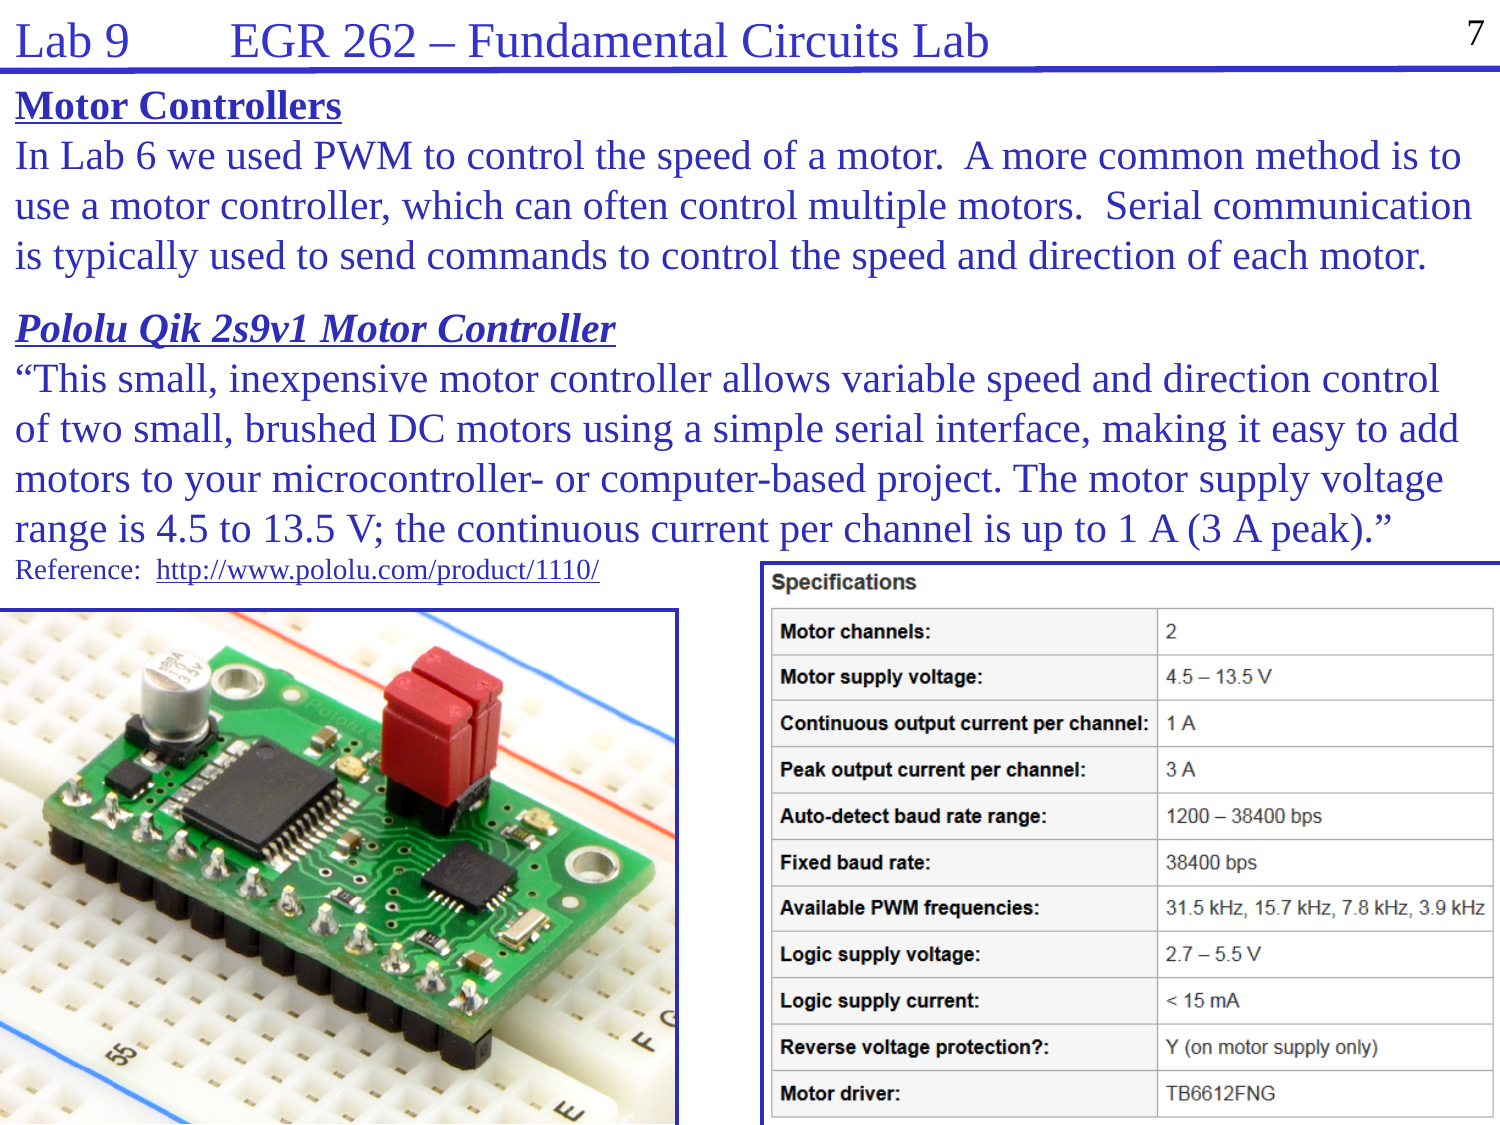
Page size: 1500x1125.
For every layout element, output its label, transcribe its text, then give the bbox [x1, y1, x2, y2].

text_box Lab 9 EGR 262 – Fundamental Circuits Lab [0, 0, 1465, 65]
picture [0, 611, 676, 1125]
slide_number 7 [1187, 0, 1500, 70]
picture [763, 564, 1500, 1125]
text_box Motor Controllers In Lab 6 we used PWM to control the speed of a motor. A more common method is to use a motor controller, which can often control multiple motors. Serial communication is typically used to send commands to control the speed and direction of each motor. Pololu Qik 2s9v1 Motor Controller “This small, inexpensive motor controller allows variable speed and direction control of two small, brushed DC motors using a simple serial interface, making it easy to add motors to your microcontroller- or computer-based project. The motor supply voltage range is 4.5 to 13.5 V; the continuous current per channel is up to 1 A (3 A peak).” Reference: http://www.pololu.com/product/1110/ [0, 70, 1500, 594]
